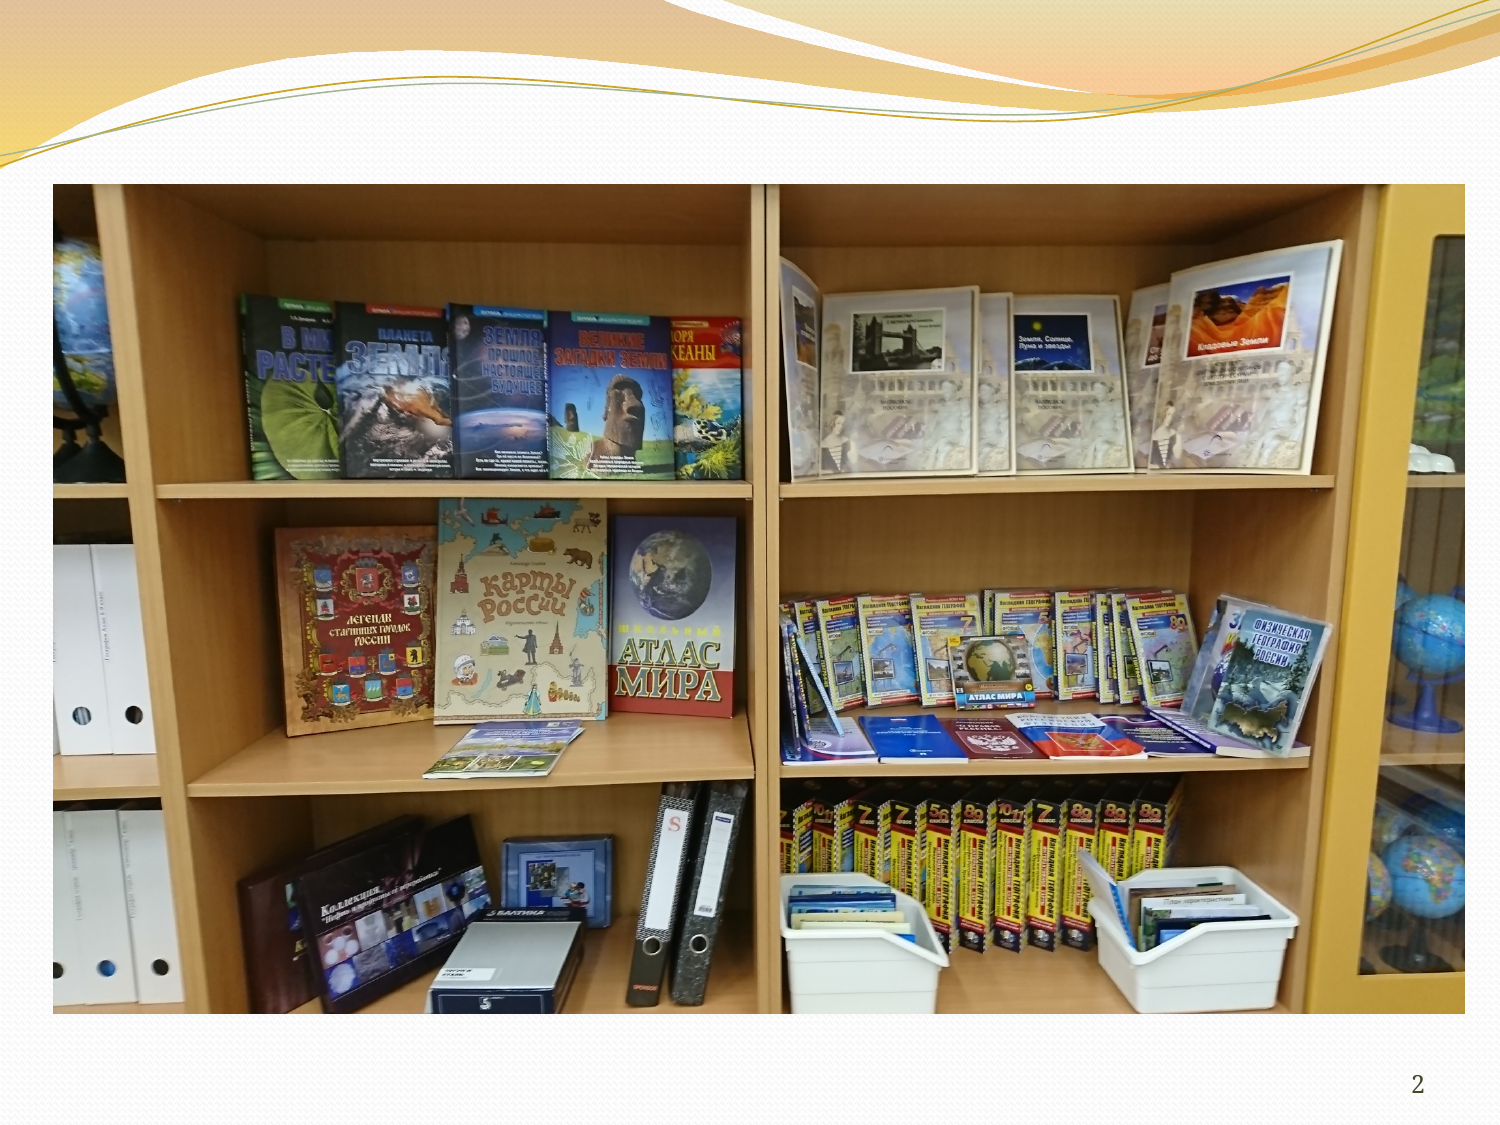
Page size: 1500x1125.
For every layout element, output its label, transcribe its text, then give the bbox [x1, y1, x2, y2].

picture [52, 184, 1465, 1015]
slide_number 2 [1299, 1042, 1425, 1103]
